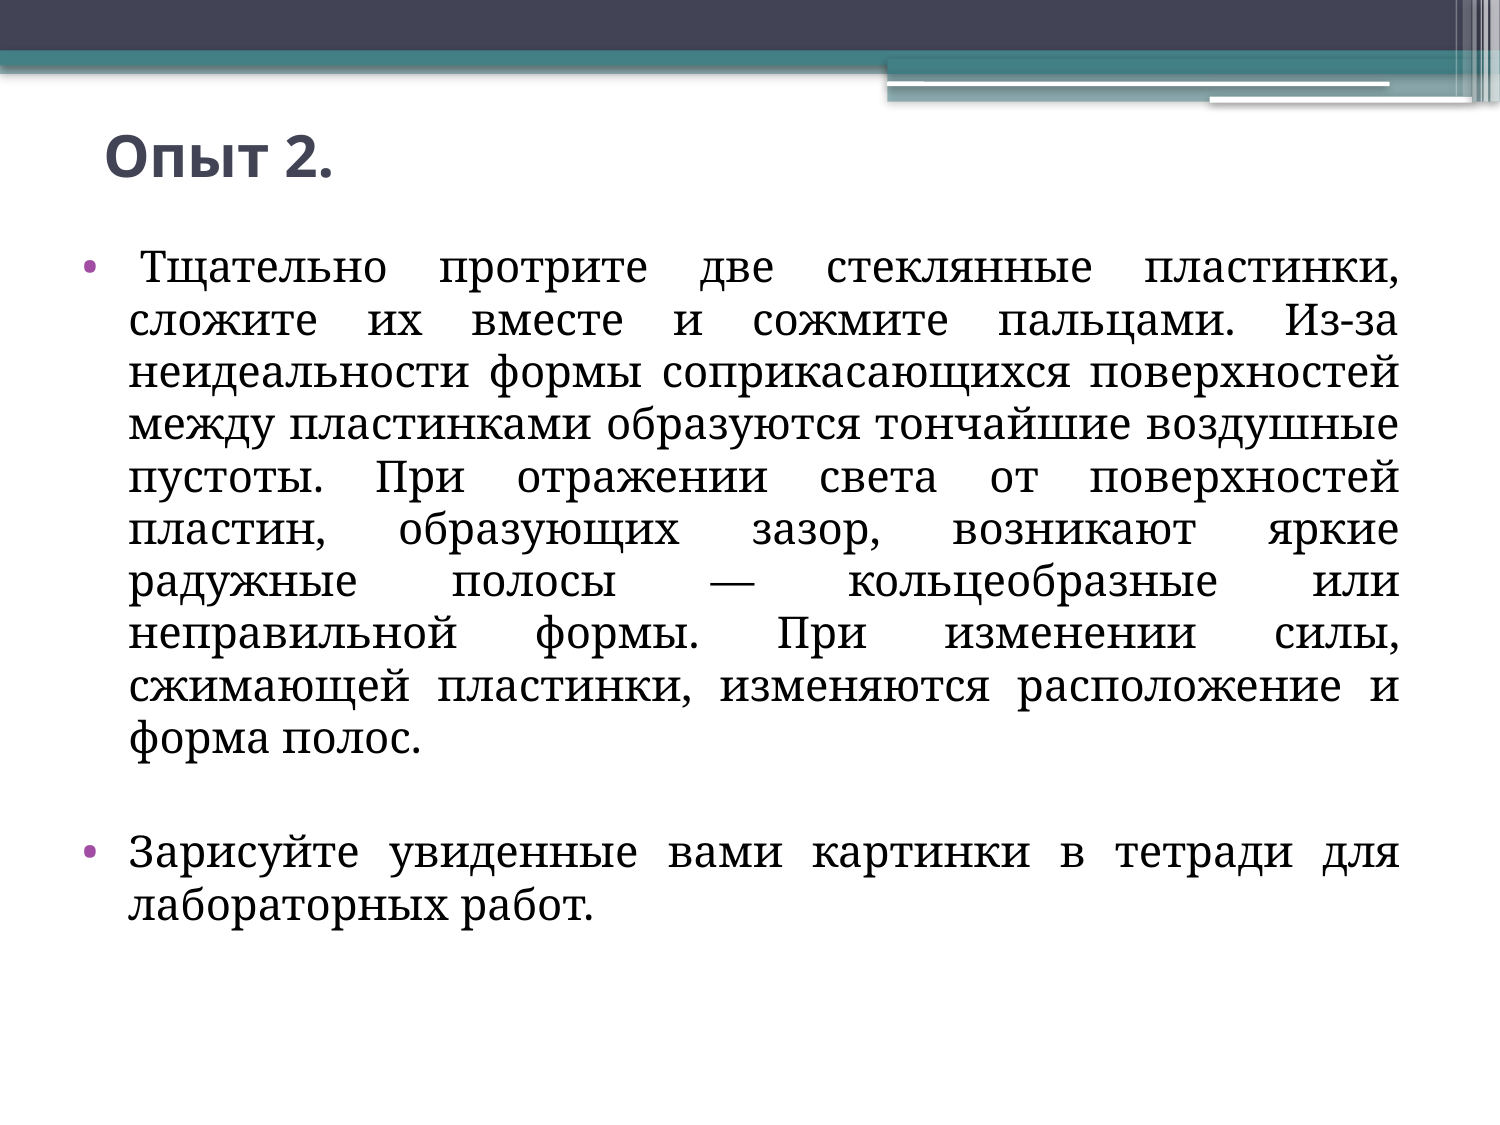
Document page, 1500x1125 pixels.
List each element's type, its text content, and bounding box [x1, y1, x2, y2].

title Опыт 2. [88, 66, 1439, 242]
list Тщательно протрите две стеклянные пластинки, сложите их вместе и сожмите пальцами. Из-за неидеальности формы соприкасающихся поверхностей между пластинками образуются тончайшие воздушные пустоты. При отражении света от поверхностей пластин, образующих зазор, возникают яркие радужные полосы — кольцеобразные или неправильной формы. При изменении силы, сжимающей пластинки, изменяются расположение и форма полос. Зарисуйте увиденные вами картинки в тетради для лабораторных работ. [64, 231, 1415, 942]
